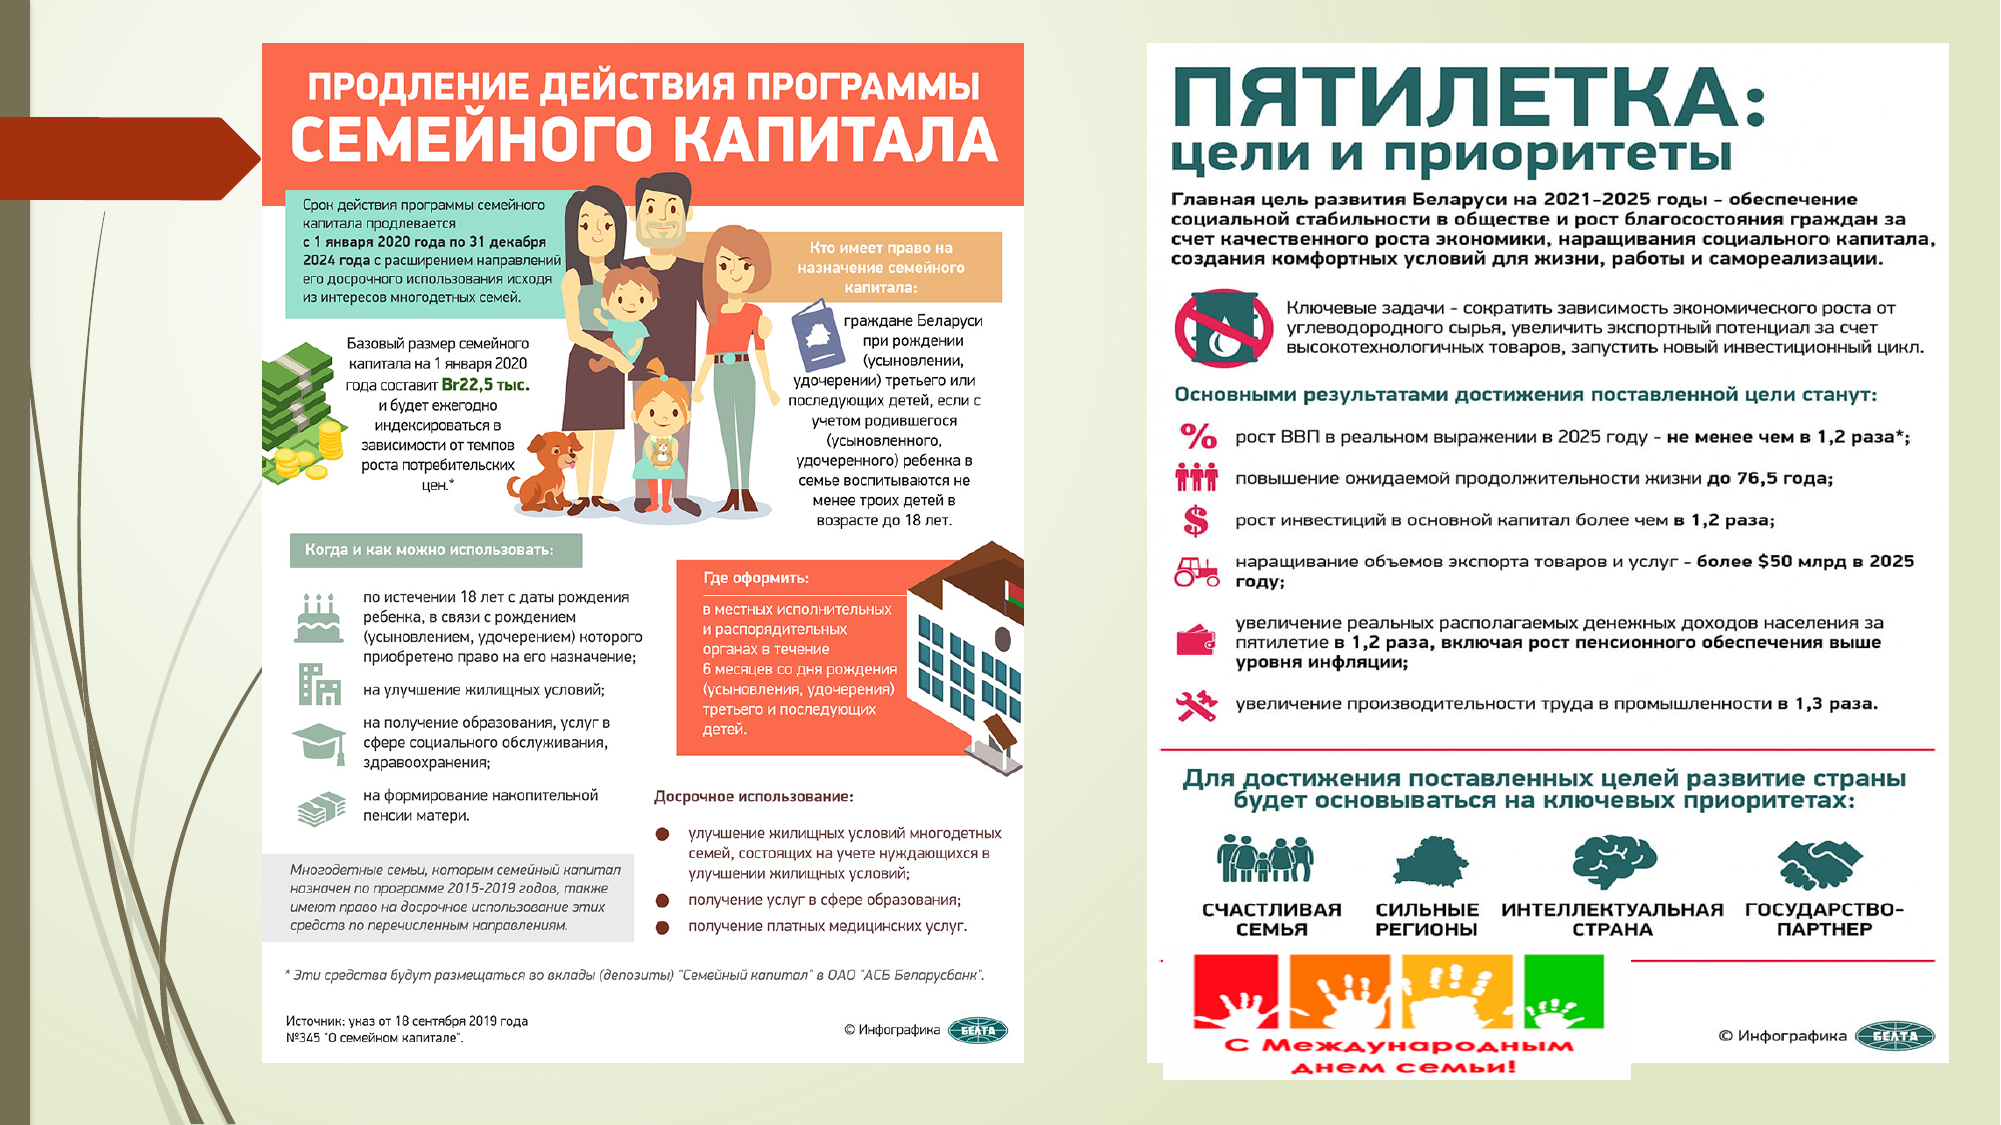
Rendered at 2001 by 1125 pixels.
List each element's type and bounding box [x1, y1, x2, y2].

picture [261, 42, 1024, 1063]
picture [1147, 42, 1949, 1080]
